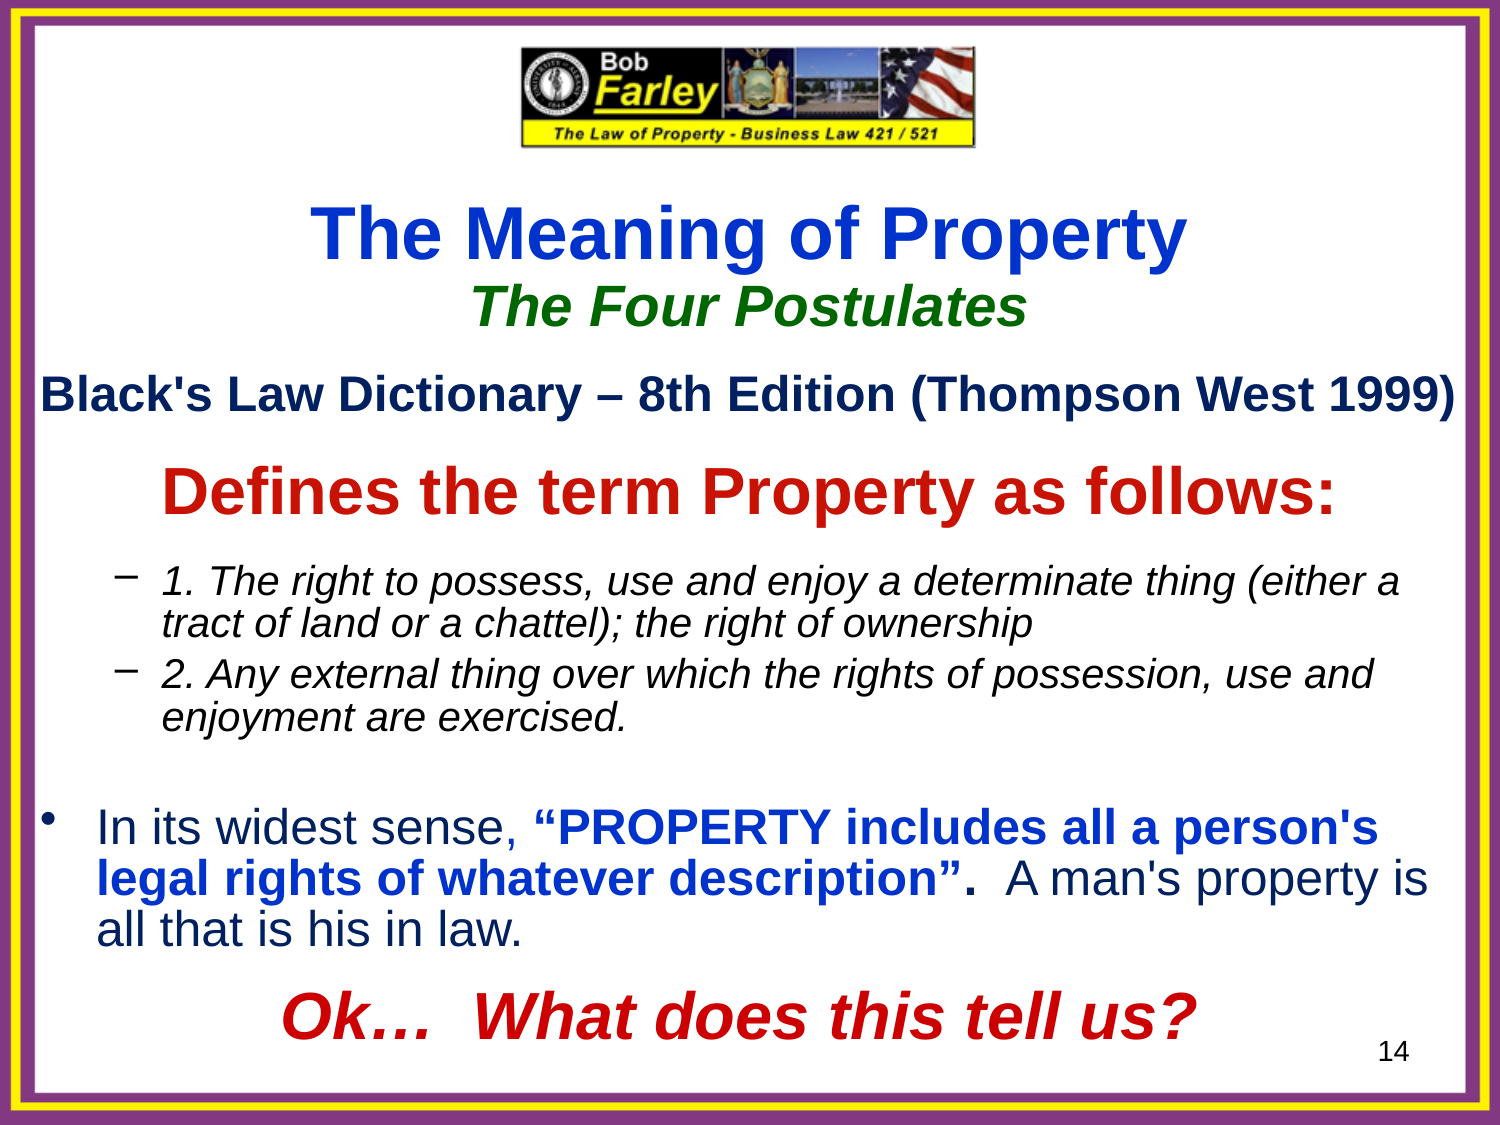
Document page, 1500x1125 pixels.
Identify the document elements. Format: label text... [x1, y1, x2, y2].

picture [0, 0, 1500, 1125]
list The Meaning of Property The Four Postulates Black's Law Dictionary – 8th Edition (Thompson West 1999) Defines the term Property as follows: 1. The right to possess, use and enjoy a determinate thing (either a tract of land or a chattel); the right of ownership 2. Any external thing over which the rights of possession, use and enjoyment are exercised. In its widest sense, “PROPERTY includes all a person's legal rights of whatever description”. A man's property is all that is his in law. Ok… What does this tell us? [24, 187, 1476, 1076]
slide_number 14 [1074, 1024, 1426, 1103]
